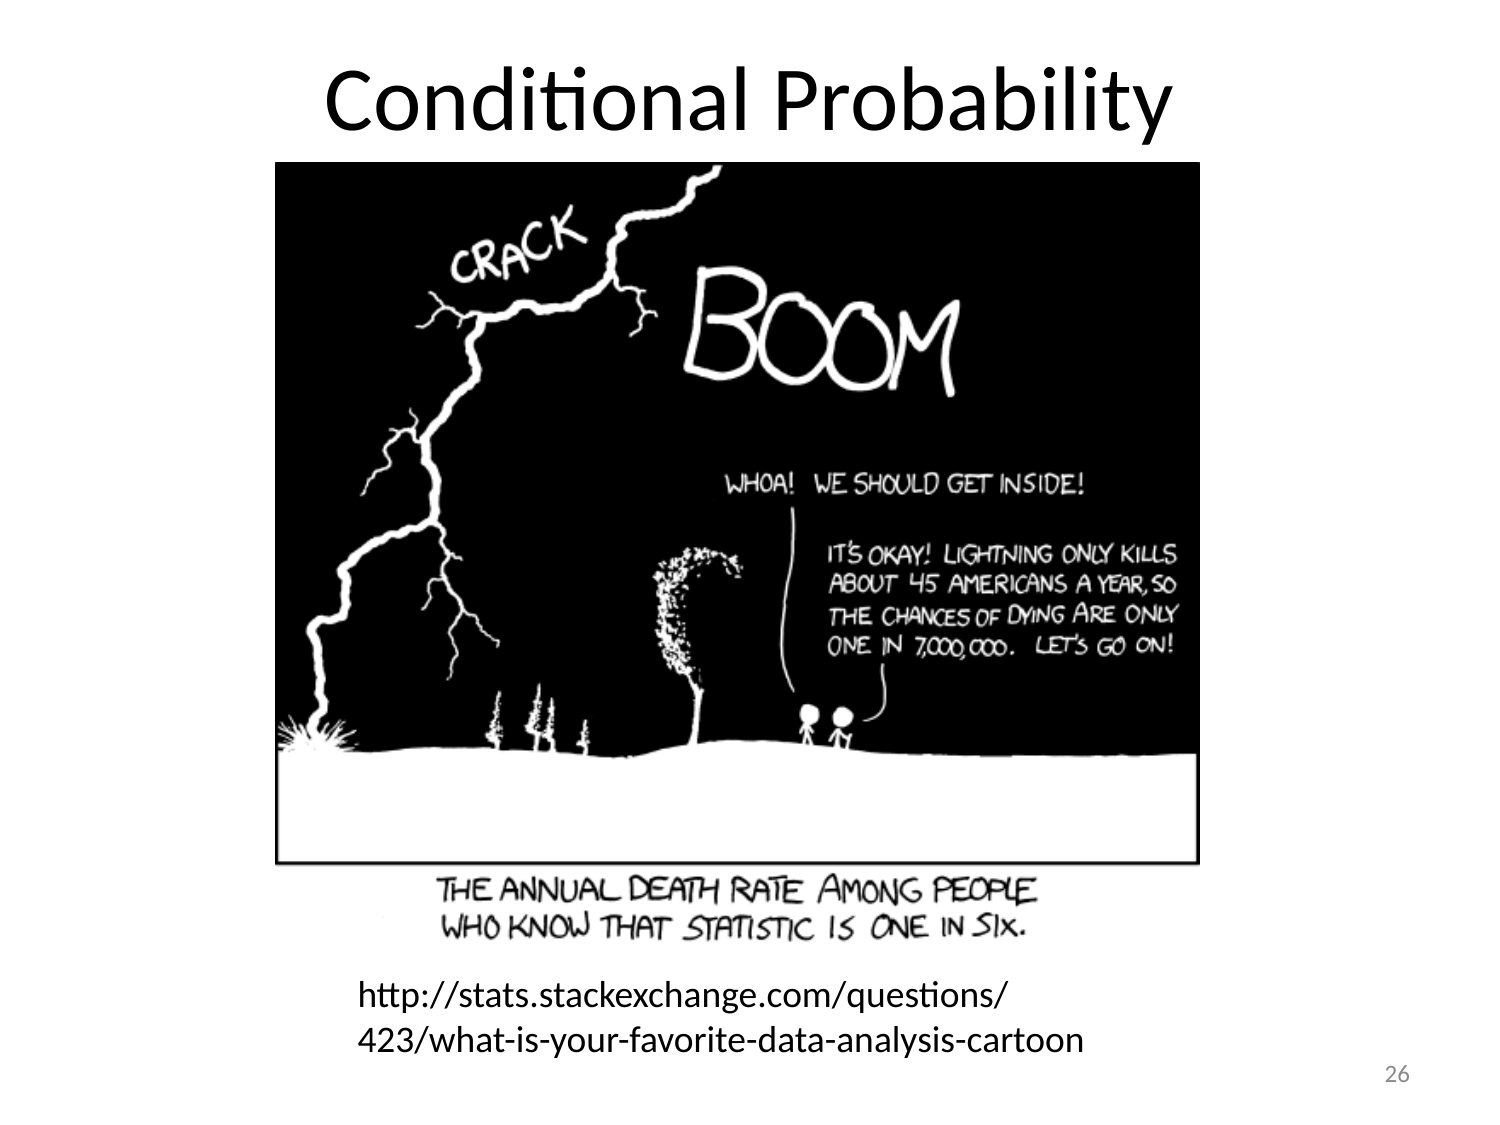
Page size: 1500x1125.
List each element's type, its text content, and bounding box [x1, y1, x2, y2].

slide_number 26 [1074, 1042, 1425, 1103]
picture [274, 162, 1201, 947]
title Conditional Probability [75, 0, 1425, 188]
text_box http://stats.stackexchange.com/questions/ 423/what-is-your-favorite-data-analysis-cartoon [342, 962, 1101, 1068]
